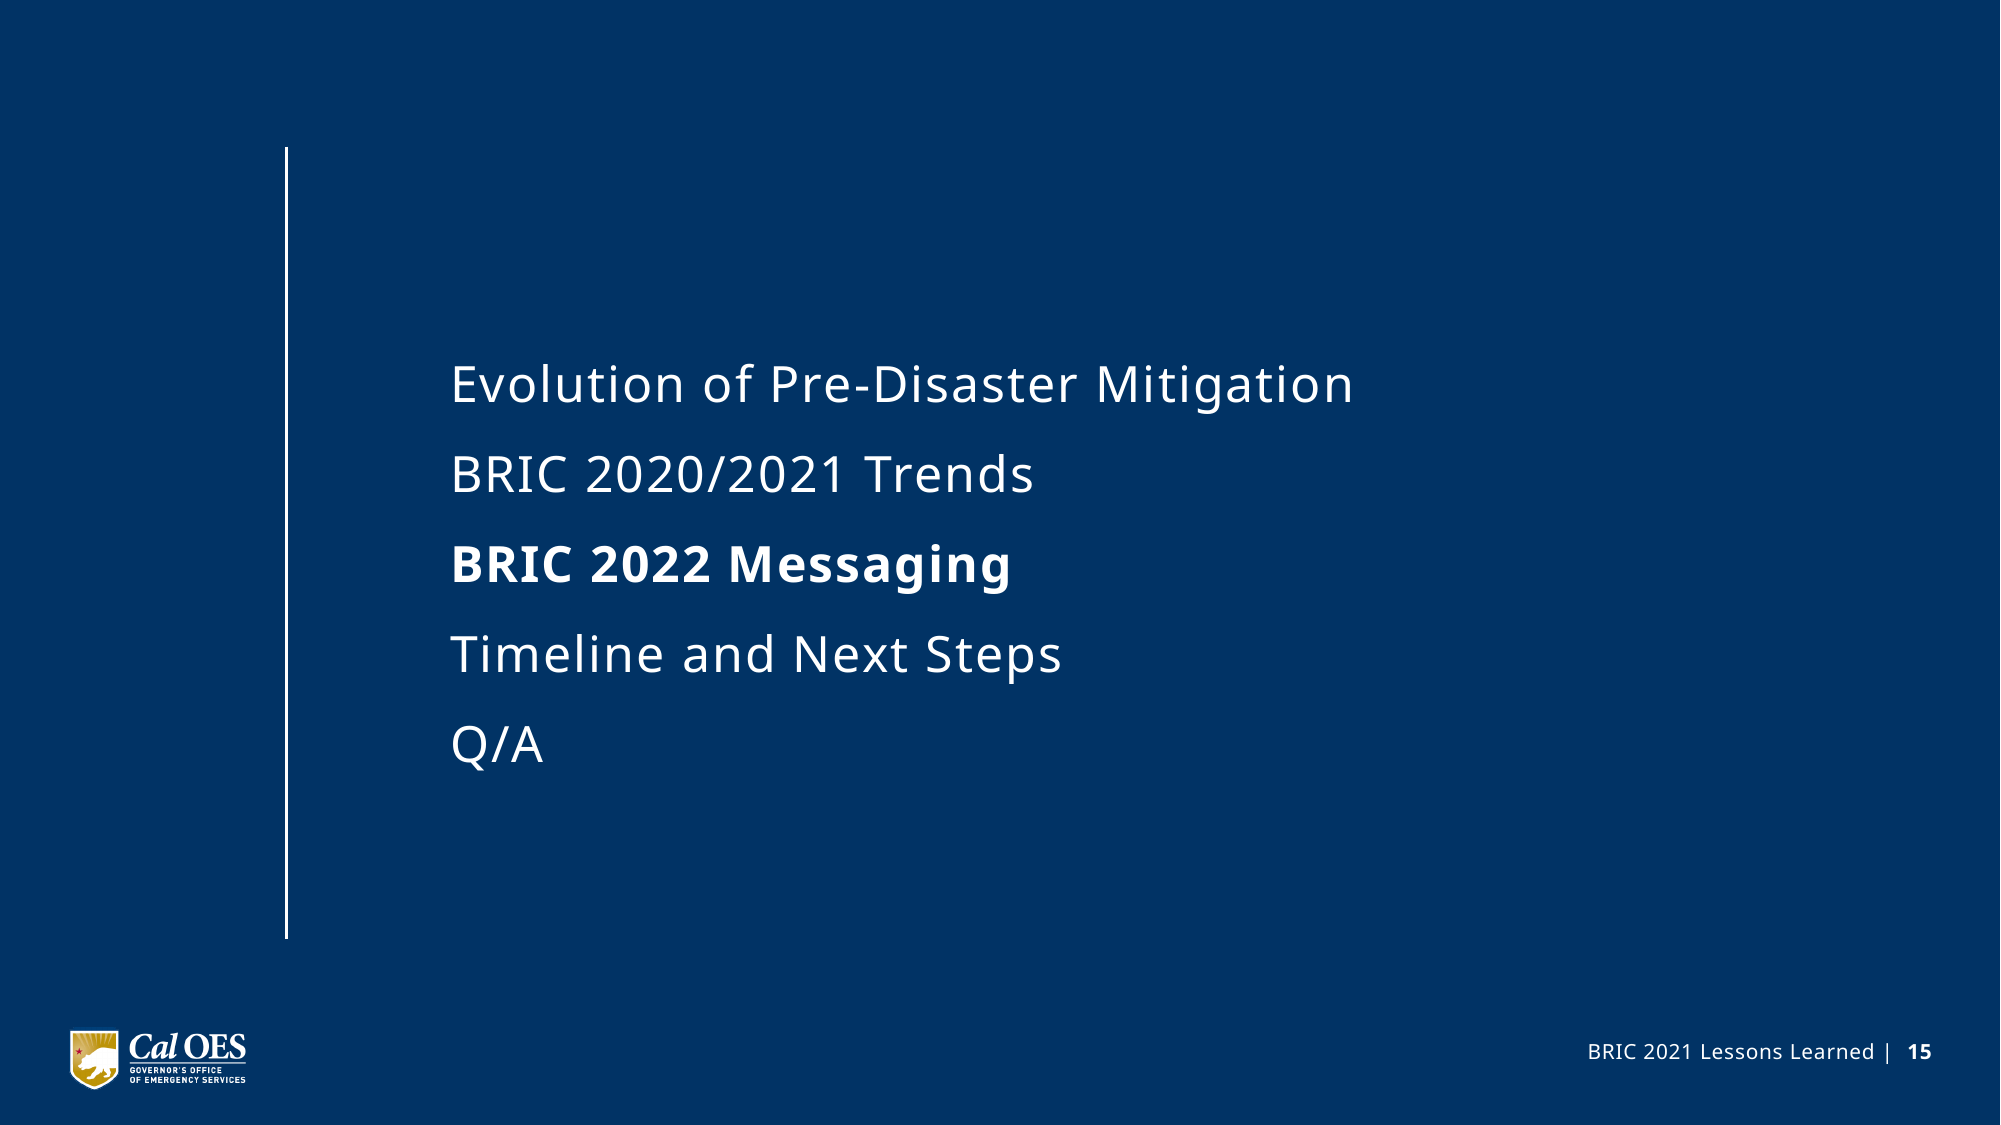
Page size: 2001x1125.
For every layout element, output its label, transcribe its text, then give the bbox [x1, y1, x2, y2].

picture [69, 1027, 246, 1090]
slide_number BRIC 2021 Lessons Learned | 15 [718, 1031, 1932, 1076]
title Evolution of Pre-Disaster Mitigation BRIC 2020/2021 Trends BRIC 2022 Messaging Timeline and Next Steps Q/A [450, 244, 1865, 881]
